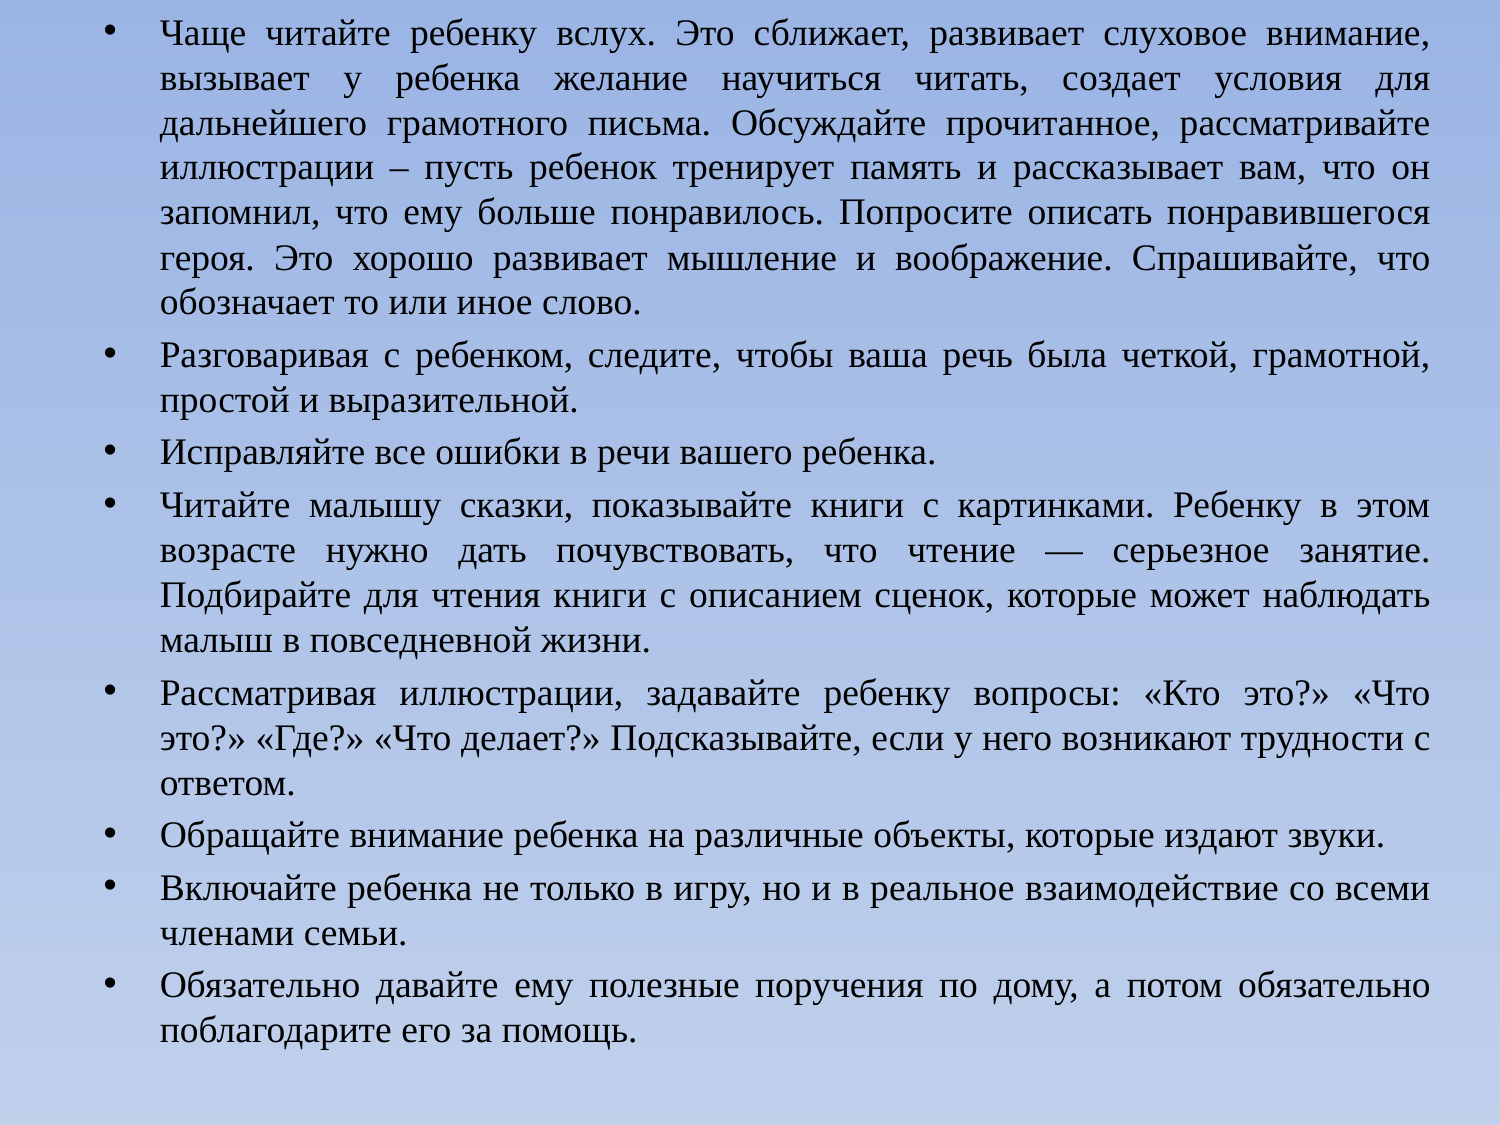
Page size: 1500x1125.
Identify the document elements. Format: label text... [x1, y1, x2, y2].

list Чаще читайте ребенку вслух. Это сближает, развивает слуховое внимание, вызывает у ребенка желание научиться читать, создает условия для дальнейшего грамотного письма. Обсуждайте прочитанное, рассматривайте иллюстрации – пусть ребенок тренирует память и рассказывает вам, что он запомнил, что ему больше понравилось. Попросите описать понравившегося героя. Это хорошо развивает мышление и воображение. Спрашивайте, что обозначает то или иное слово. Разговаривая с ребенком, следите, чтобы ваша речь была четкой, грамотной, простой и выразительной. Исправляйте все ошибки в речи вашего ребенка. Читайте малышу сказки, показывайте книги с картинками. Ребенку в этом возрасте нужно дать почувствовать, что чтение — серьезное занятие. Подбирайте для чтения книги с описанием сценок, которые может наблюдать малыш в повседневной жизни. Рассматривая иллюстрации, задавайте ребенку вопросы: «Кто это?» «Что это?» «Где?» «Что делает?» Подсказывайте, если у него возникают трудности с ответом. Обращайте внимание ребенка на различные объекты, которые издают звуки. Включайте ребенка не только в игру, но и в реальное взаимодействие со всеми членами семьи. Обязательно давайте ему полезные поручения по дому, а потом обязательно поблагодарите его за помощь. [88, 0, 1447, 1125]
